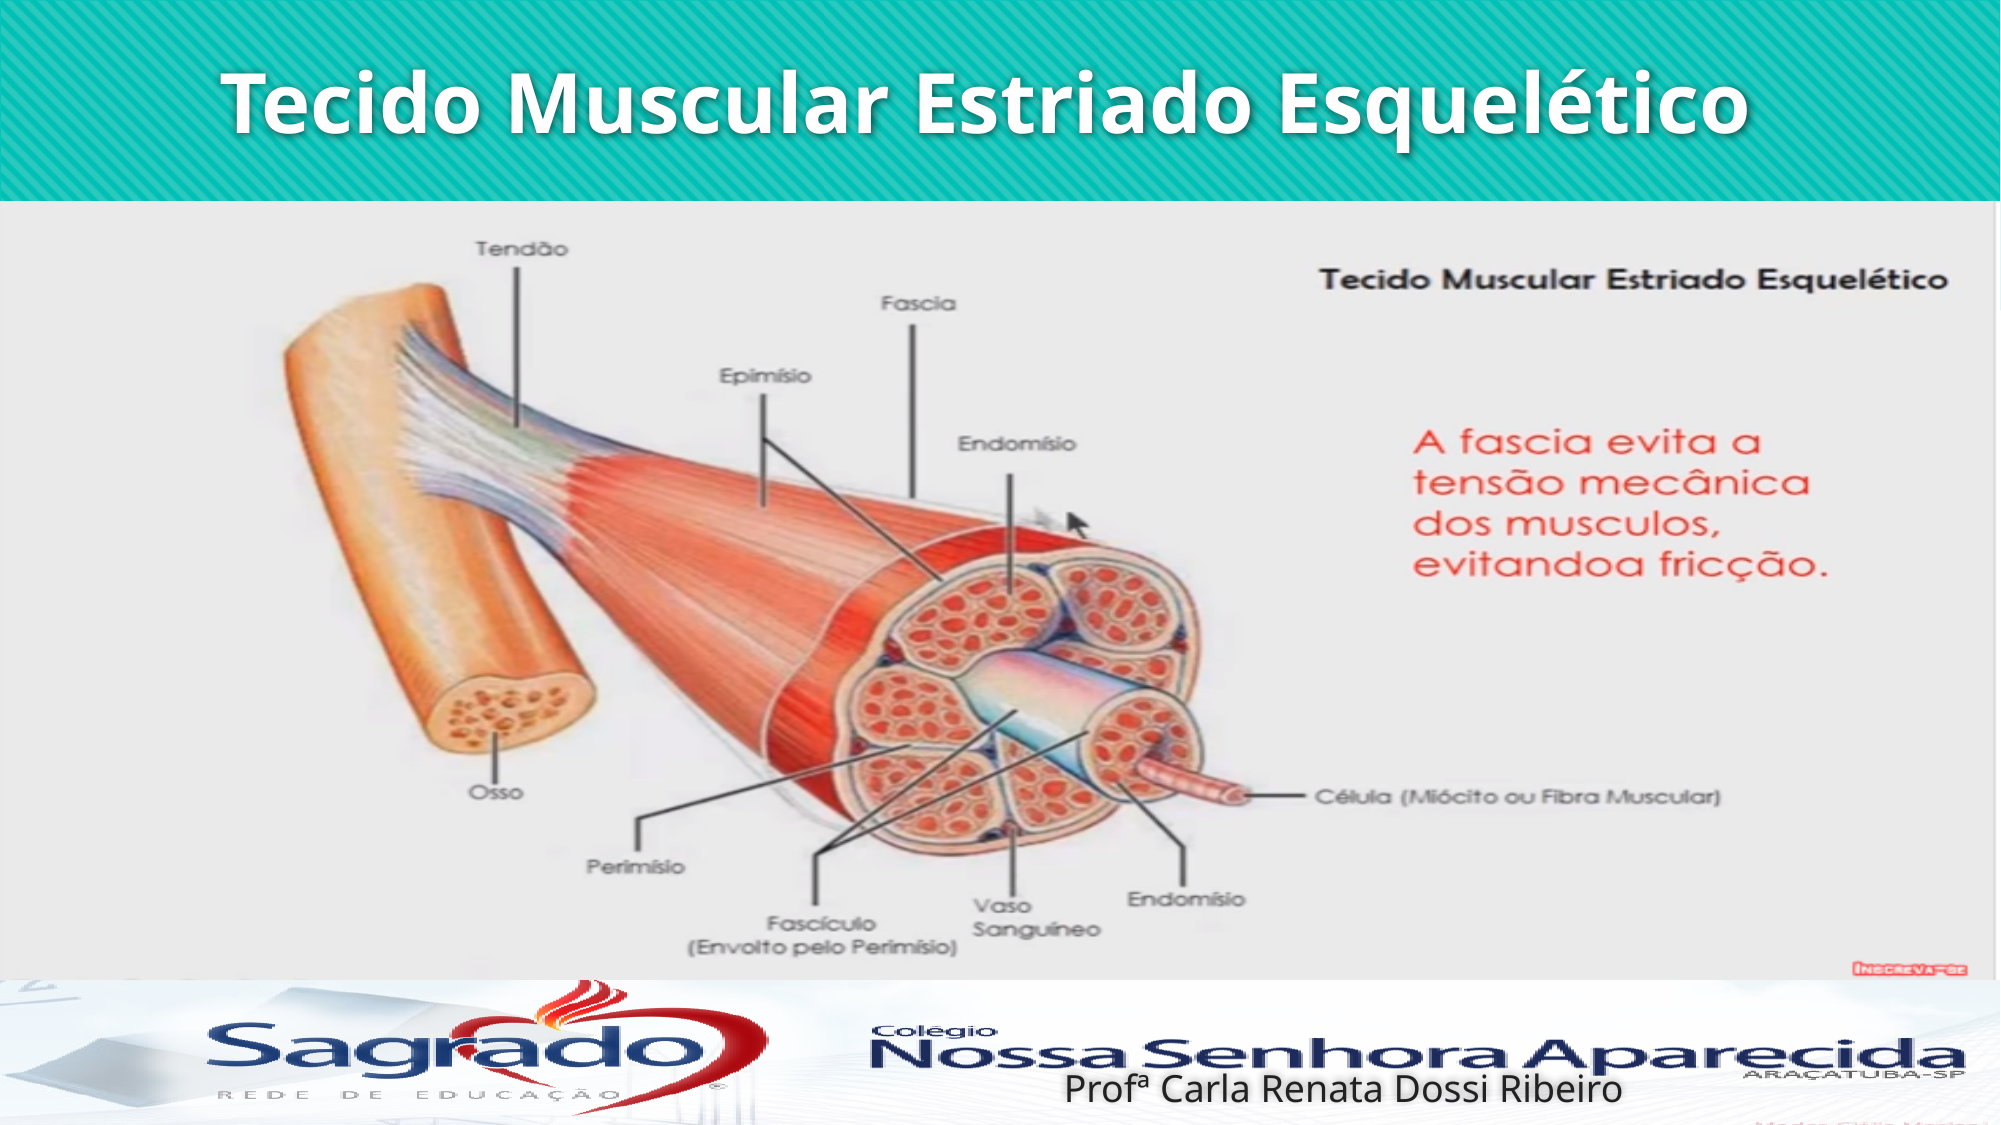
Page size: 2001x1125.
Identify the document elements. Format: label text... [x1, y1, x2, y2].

title Tecido Muscular Estriado Esquelético [204, 0, 1939, 158]
picture [0, 201, 2000, 1125]
